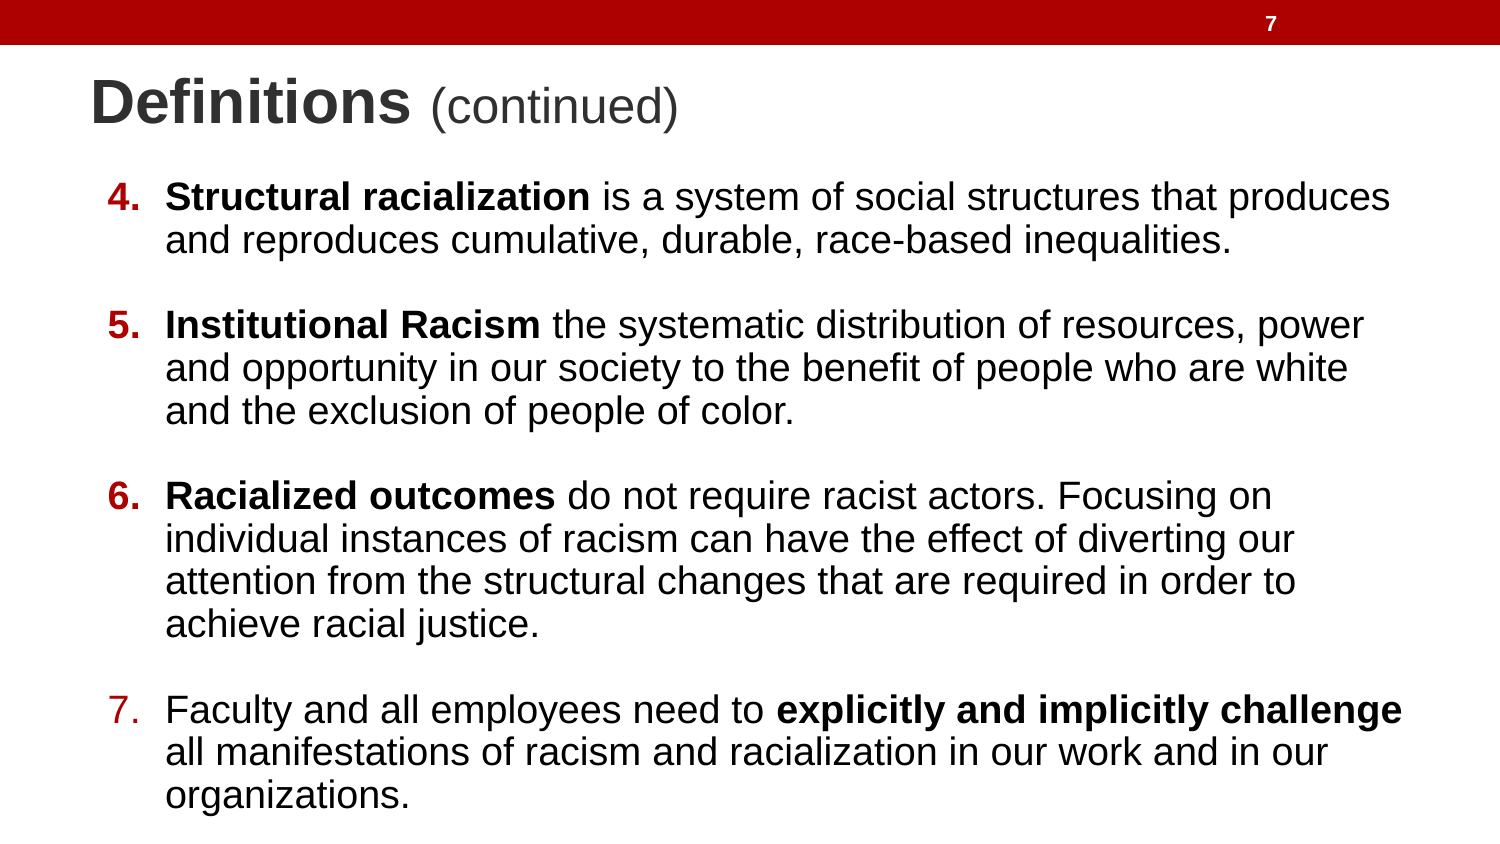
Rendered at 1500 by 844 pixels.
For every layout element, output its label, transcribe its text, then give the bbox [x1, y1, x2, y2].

title Definitions (continued) [75, 58, 1425, 121]
slide_number 7 [1250, 2, 1425, 43]
list Structural racialization is a system of social structures that produces and reproduces cumulative, durable, race-based inequalities. Institutional Racism the systematic distribution of resources, power and opportunity in our society to the benefit of people who are white and the exclusion of people of color. Racialized outcomes do not require racist actors. Focusing on individual instances of racism can have the effect of diverting our attention from the structural changes that are required in order to achieve racial justice. Faculty and all employees need to explicitly and implicitly challenge all manifestations of racism and racialization in our work and in our organizations. [75, 121, 1425, 750]
